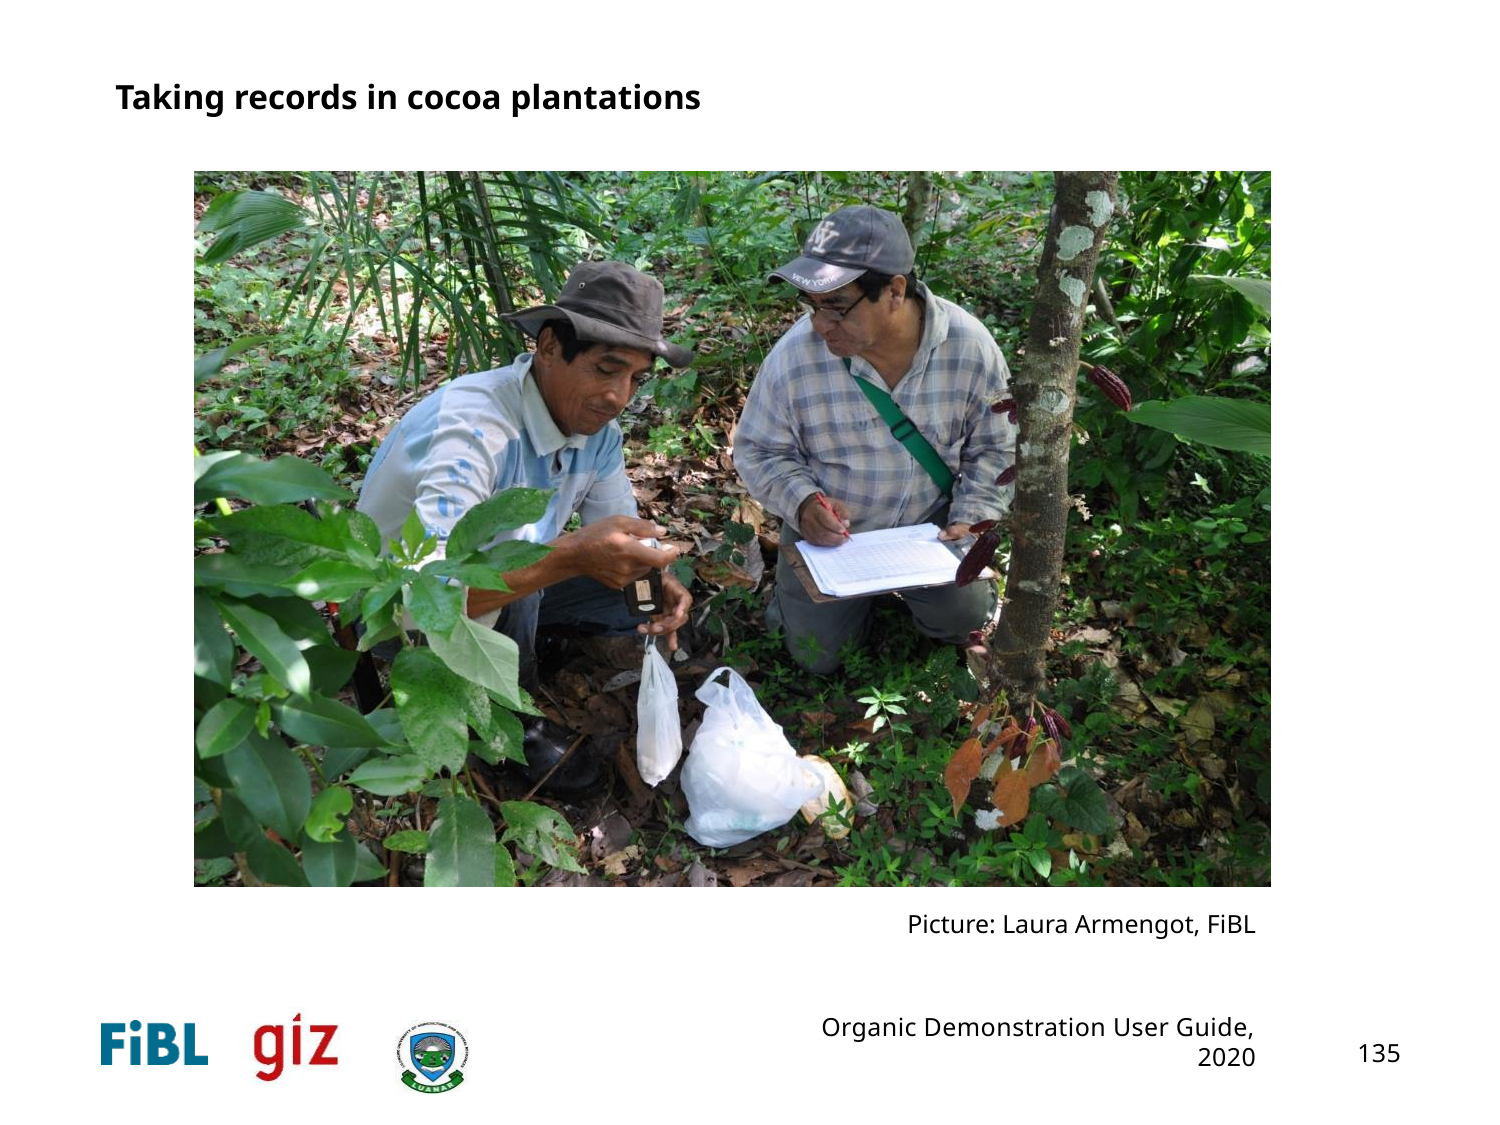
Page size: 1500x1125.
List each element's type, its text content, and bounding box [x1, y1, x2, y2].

picture [395, 1020, 470, 1094]
text_box Organic Demonstration User Guide, 2020 [779, 1034, 1271, 1080]
picture [158, 1048, 168, 1056]
picture [226, 1007, 366, 1086]
text_box Picture: Laura Armengot, FiBL [798, 900, 1271, 946]
picture [158, 1032, 165, 1039]
picture [101, 1020, 208, 1065]
slide_number 135 [1270, 1020, 1401, 1080]
title Taking records in cocoa plantations [100, 67, 1398, 131]
picture [194, 171, 1271, 887]
